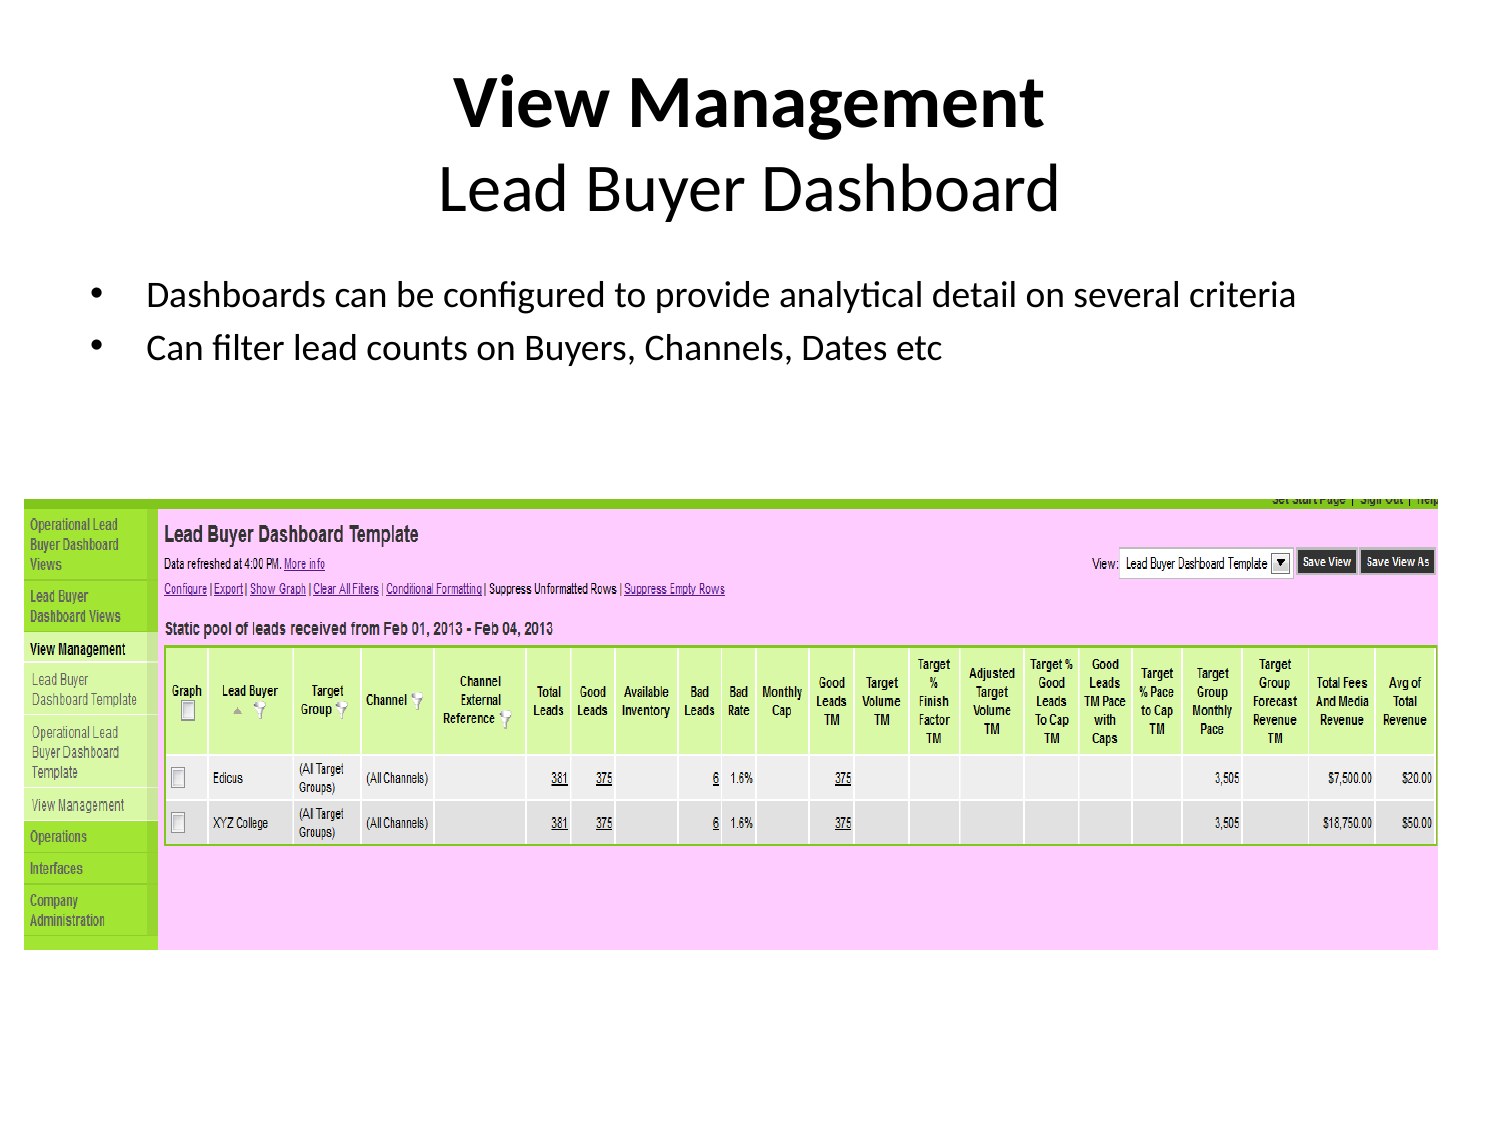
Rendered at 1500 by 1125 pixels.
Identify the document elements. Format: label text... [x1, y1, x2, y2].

list Dashboards can be configured to provide analytical detail on several criteria Can filter lead counts on Buyers, Channels, Dates etc [75, 262, 1425, 488]
picture [24, 499, 1438, 951]
title View Management Lead Buyer Dashboard [75, 45, 1425, 233]
